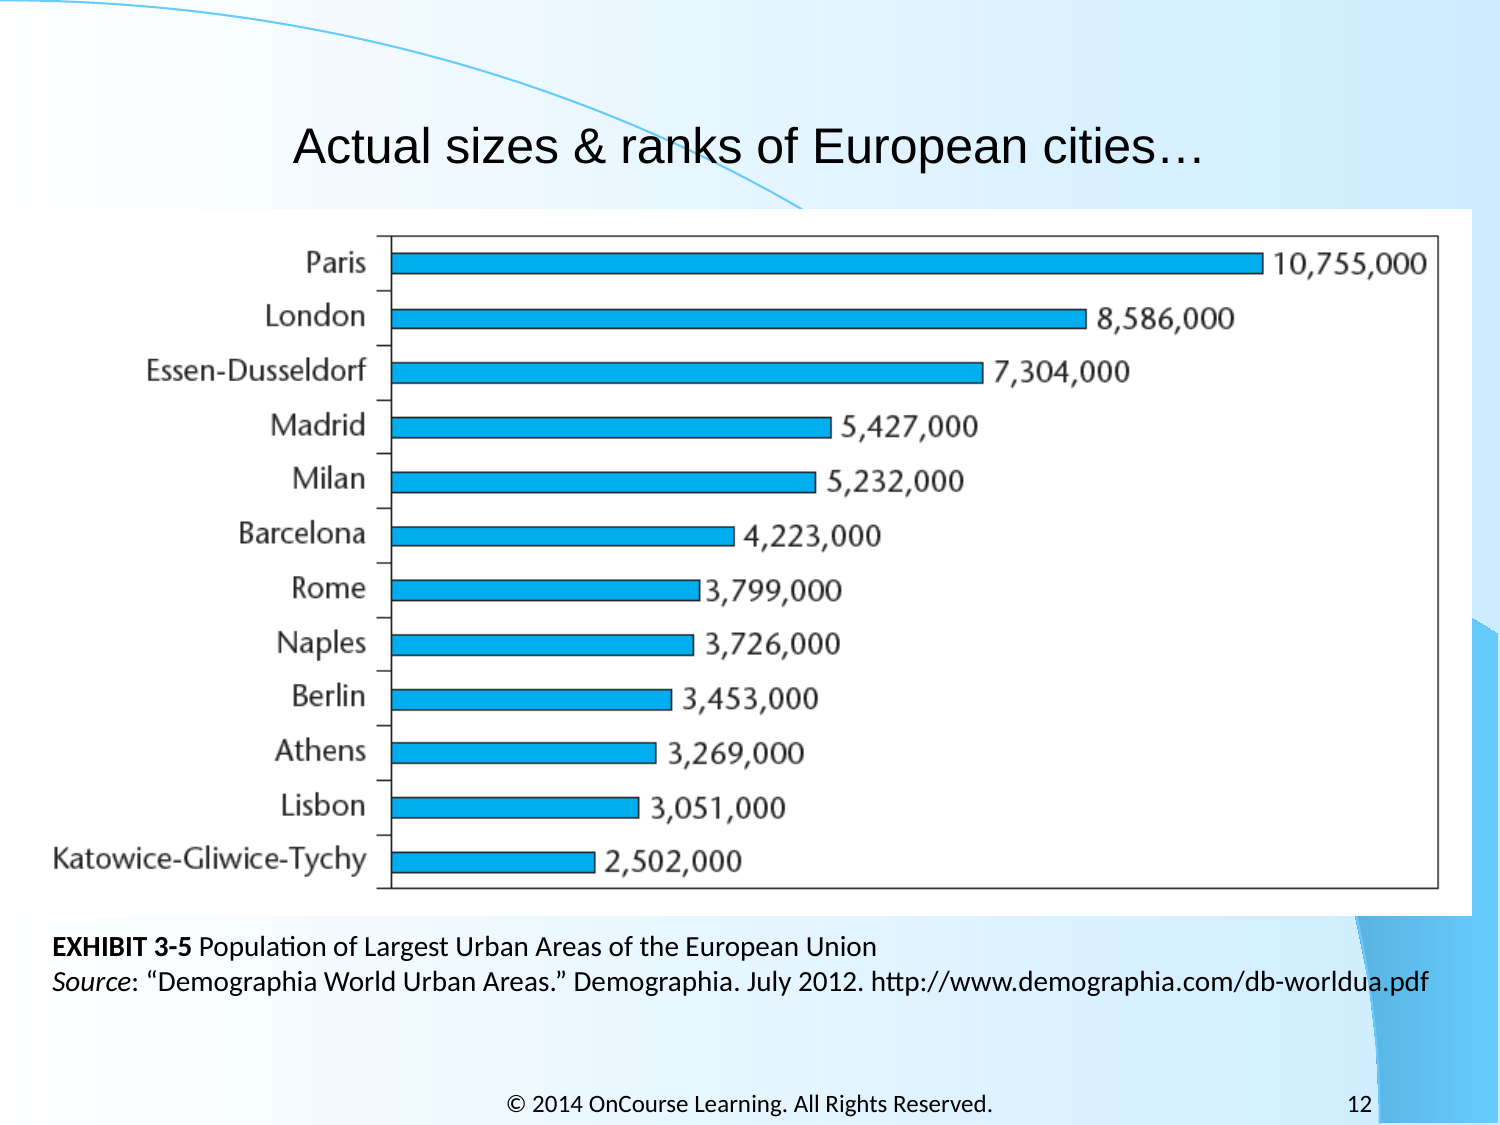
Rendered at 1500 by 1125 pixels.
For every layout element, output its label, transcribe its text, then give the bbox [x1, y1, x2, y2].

picture [28, 209, 1472, 916]
footer © 2014 OnCourse Learning. All Rights Reserved. [299, 1049, 1201, 1125]
slide_number 12 [1201, 1049, 1388, 1125]
text_box EXHIBIT 3-5 Population of Largest Urban Areas of the European Union Source: “Demographia World Urban Areas.” Demographia. July 2012. http://www.demographia.com/db-worldua.pdf [37, 924, 1450, 1005]
title Actual sizes & ranks of European cities… [112, 49, 1388, 207]
